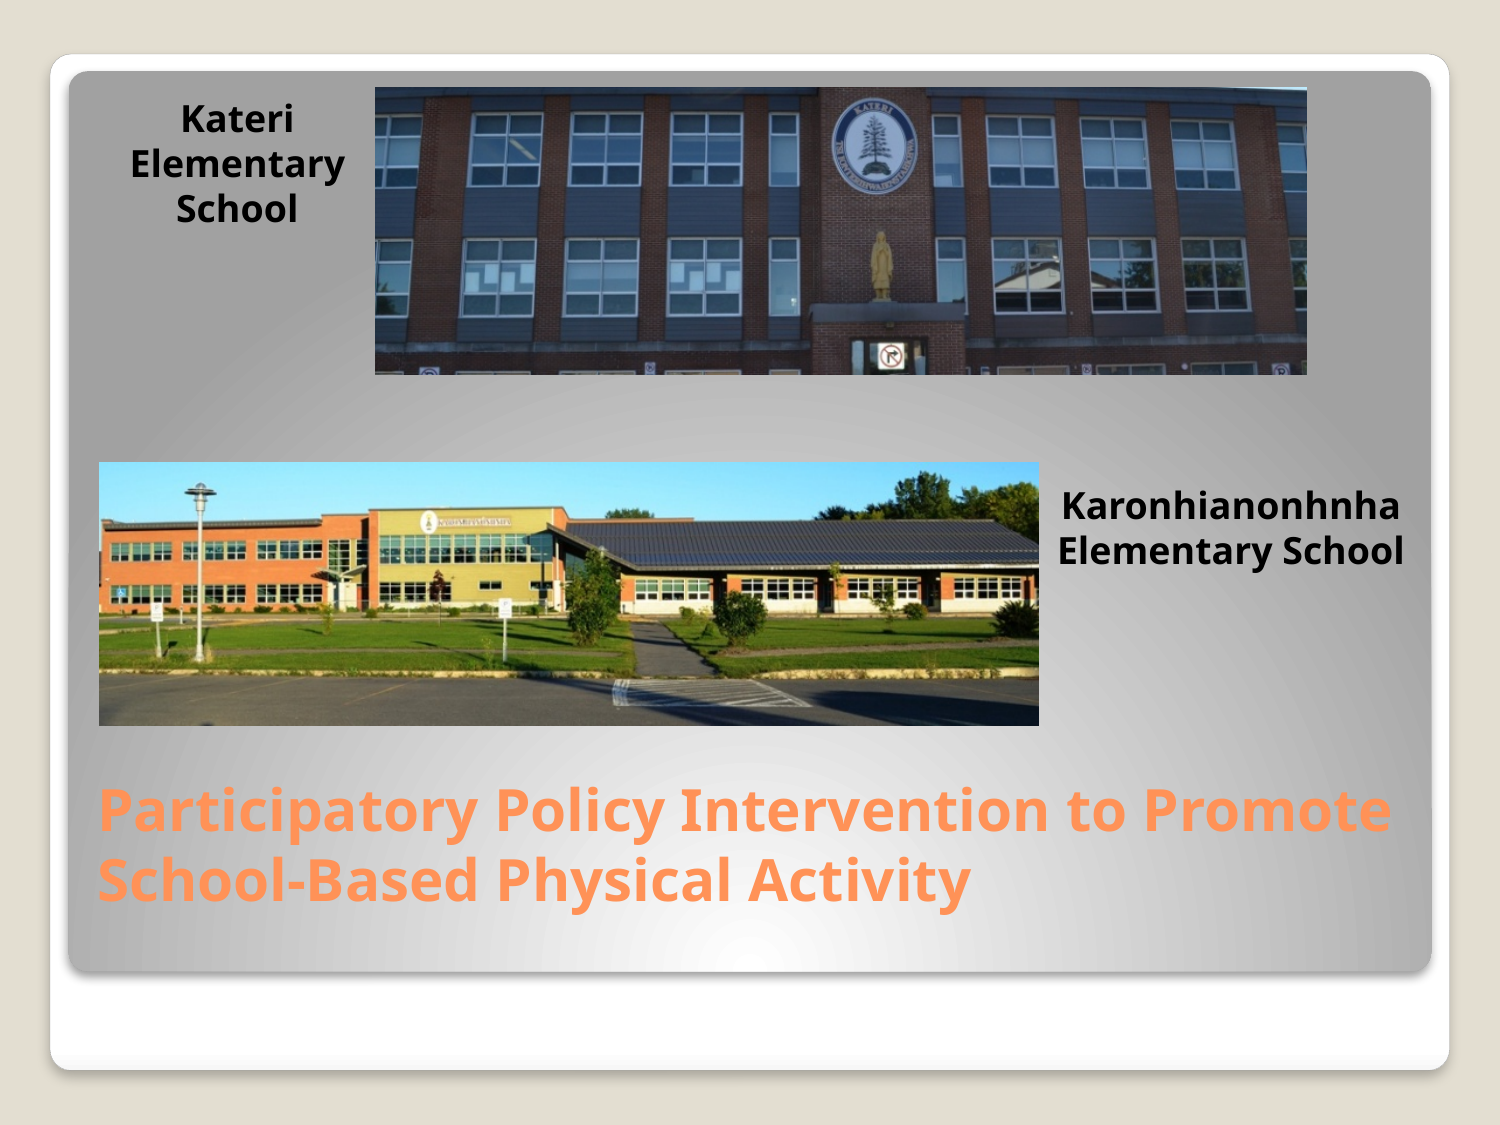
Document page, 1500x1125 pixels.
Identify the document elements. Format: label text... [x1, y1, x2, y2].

title Participatory Policy Intervention to Promote School-Based Physical Activity [82, 704, 1425, 990]
picture [374, 87, 1308, 376]
text_box Kateri Elementary School [87, 87, 374, 238]
picture [99, 462, 1039, 726]
text_box Karonhianonhnha Elementary School [1046, 474, 1438, 580]
